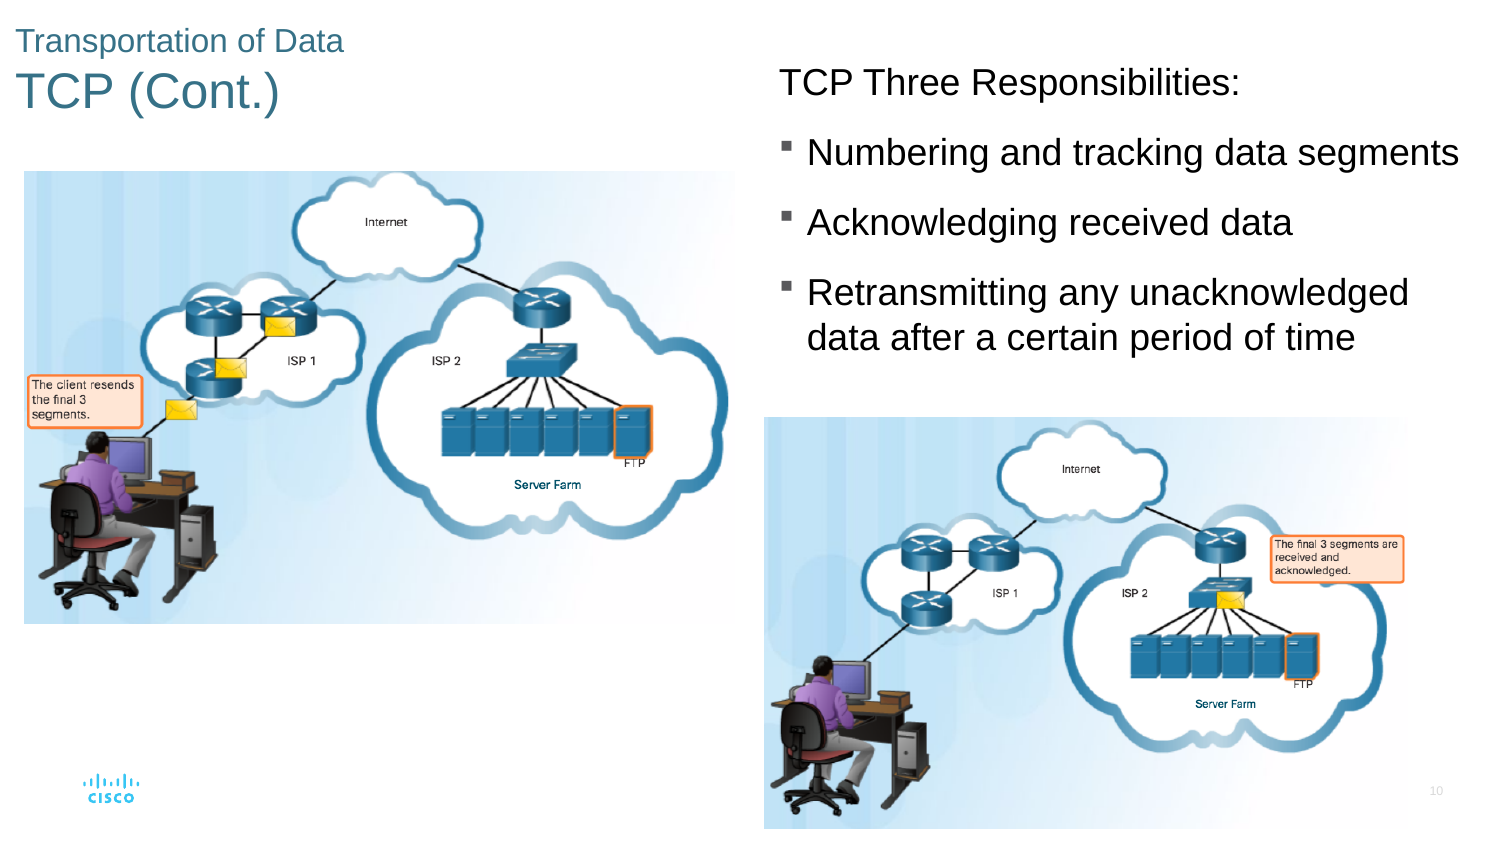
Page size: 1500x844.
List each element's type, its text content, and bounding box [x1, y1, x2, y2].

text_box TCP Three Responsibilities: Numbering and tracking data segments Acknowledging received data Retransmitting any unacknowledged data after a certain period of time [764, 50, 1500, 366]
picture [24, 171, 735, 624]
picture [763, 417, 1408, 829]
title Transportation of Data TCP (Cont.) [0, 6, 1500, 131]
